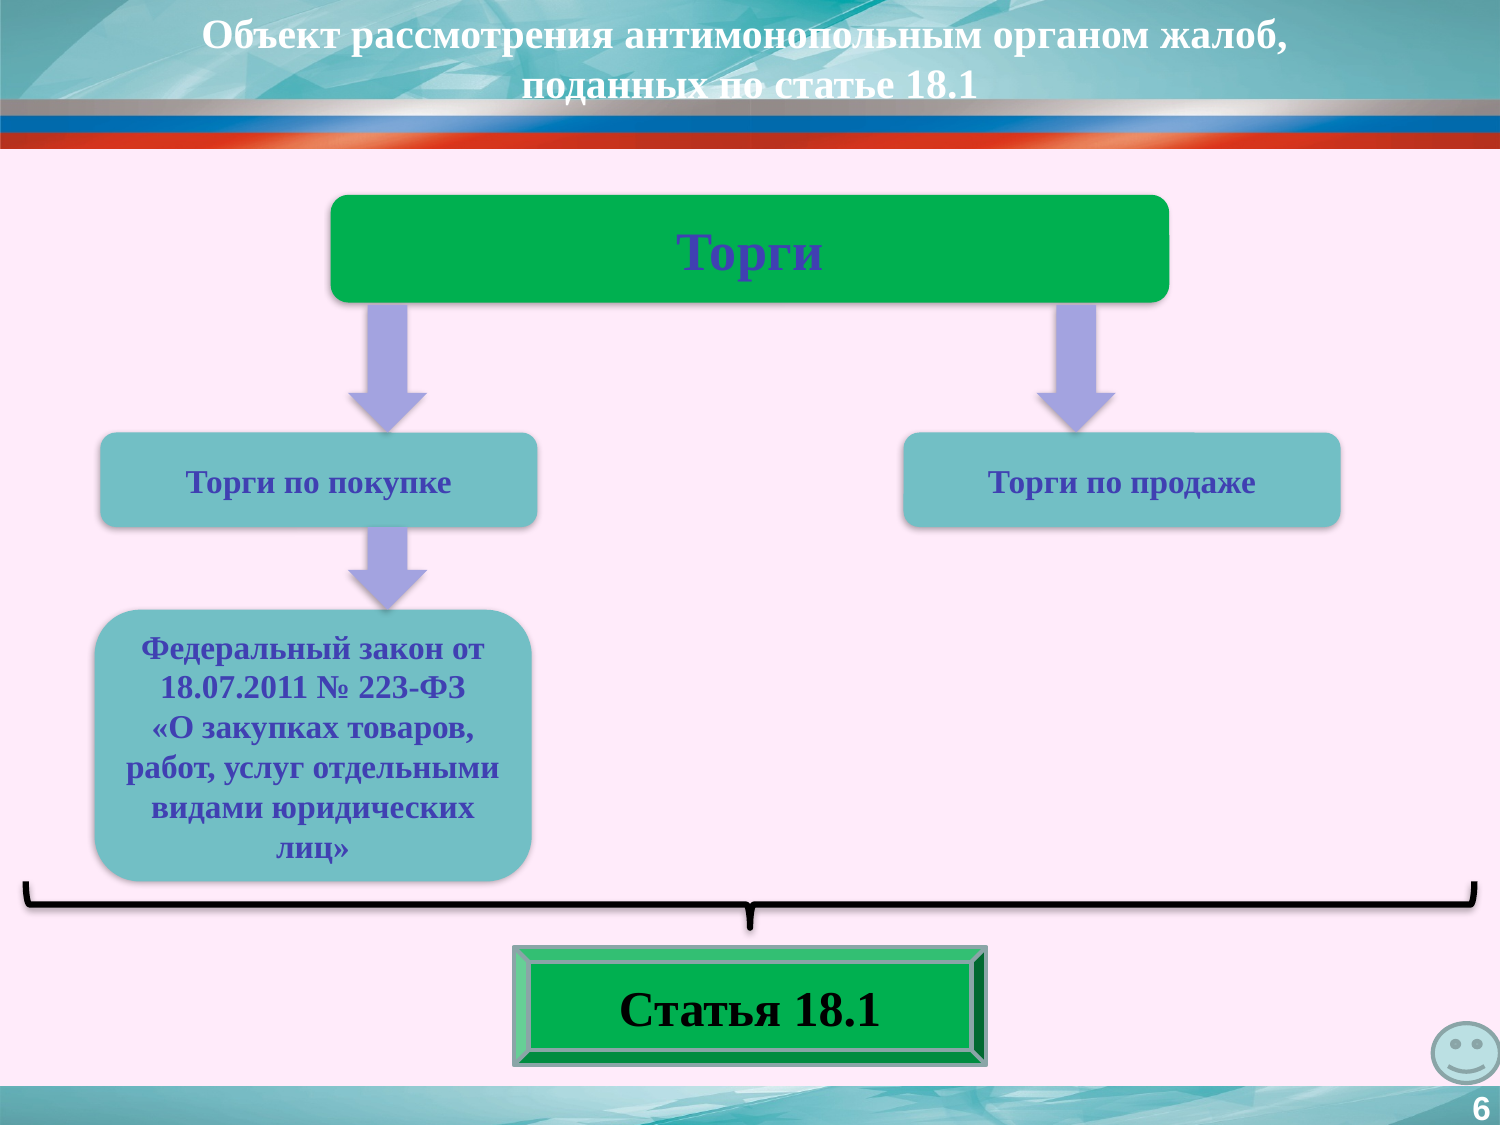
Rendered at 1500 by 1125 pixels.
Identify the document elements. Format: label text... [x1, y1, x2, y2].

text_box Объект рассмотрения антимонопольным органом жалоб, поданных по статье 18.1 [0, 0, 1500, 115]
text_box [516, 954, 526, 1058]
text_box Организация торгов [520, 949, 980, 960]
text_box [1430, 1021, 1500, 1086]
text_box Торги по покупке [100, 432, 538, 528]
text_box [347, 304, 428, 433]
text_box Федеральный закон от 18.07.2011 № 223-ФЗ «О закупках товаров, работ, услуг отдельными видами юридических лиц» [94, 609, 532, 880]
picture [0, 1086, 1155, 1125]
text_box Торги по продаже [903, 432, 1341, 528]
slide_number 6 [1155, 1079, 1500, 1125]
text_box [1036, 304, 1116, 433]
text_box Торги [330, 194, 1170, 303]
text_box Статья 18.1 [512, 945, 988, 1067]
picture [0, 115, 1500, 149]
text_box [347, 527, 428, 610]
text_box [22, 881, 1478, 931]
